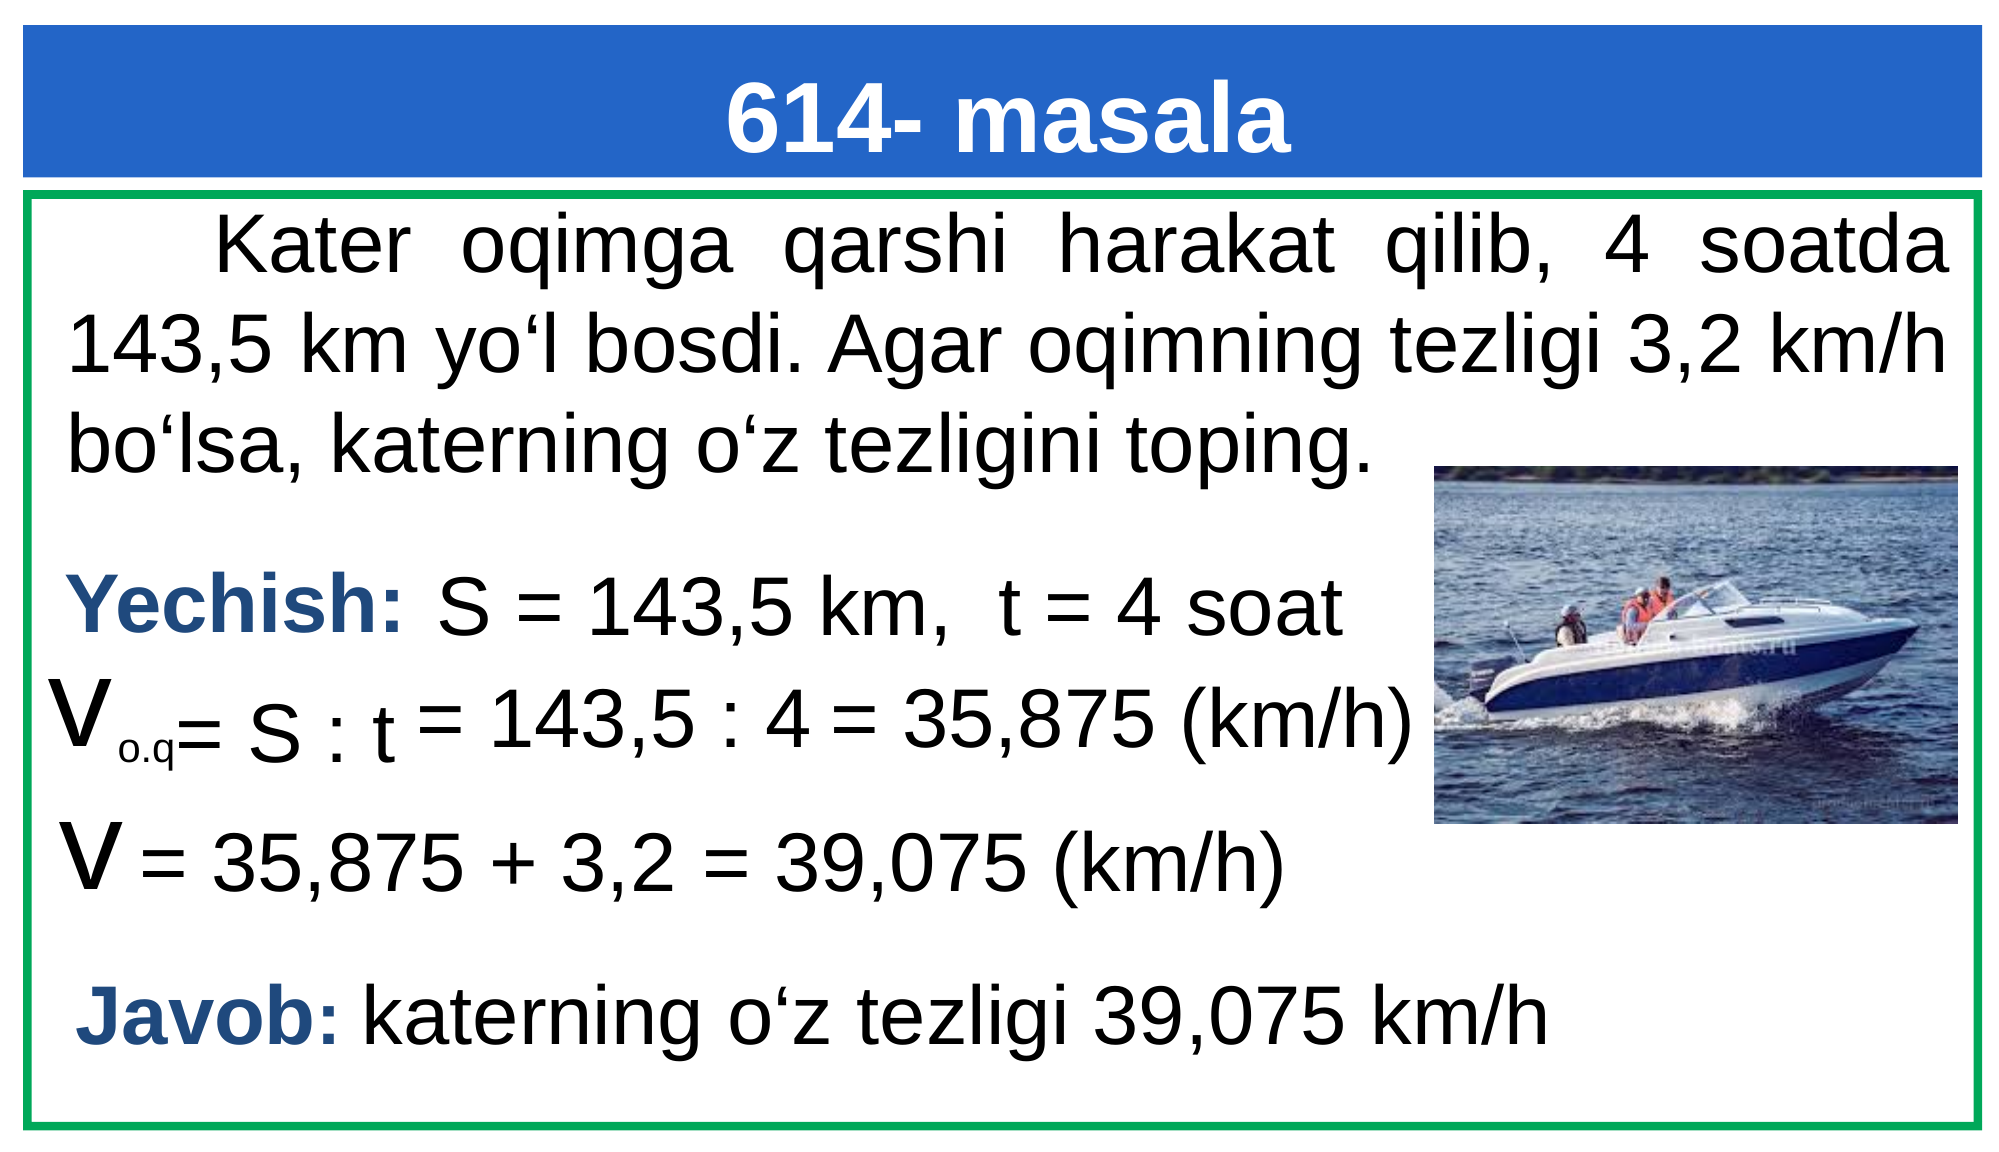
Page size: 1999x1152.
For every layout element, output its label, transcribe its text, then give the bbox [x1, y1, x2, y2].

text_box Yechish: [49, 491, 445, 621]
picture [1434, 466, 1958, 825]
text_box Javob: katerning o‘z tezligi 39,075 km/h [60, 904, 1595, 1069]
text_box 614- masala [710, 45, 1307, 180]
text_box = 143,5 : 4 [401, 657, 815, 772]
text_box S = 143,5 km, t = 4 soat [445, 495, 1425, 657]
text_box v [34, 614, 128, 779]
text_box = 35,875 (km/h) [815, 657, 1429, 772]
text_box = 39,075 (km/h) [687, 800, 1303, 915]
text_box v [44, 756, 138, 922]
text_box o.q= S : t [128, 621, 493, 787]
text_box Kater oqimga qarshi harakat qilib, 4 soatda 143,5 km yo‘l bosdi. Agar oqimning tezligi 3,2 km/h bo‘lsa, katerning o‘z tezligini toping. [51, 181, 1966, 497]
text_box = 35,875 + 3,2 [125, 800, 716, 916]
